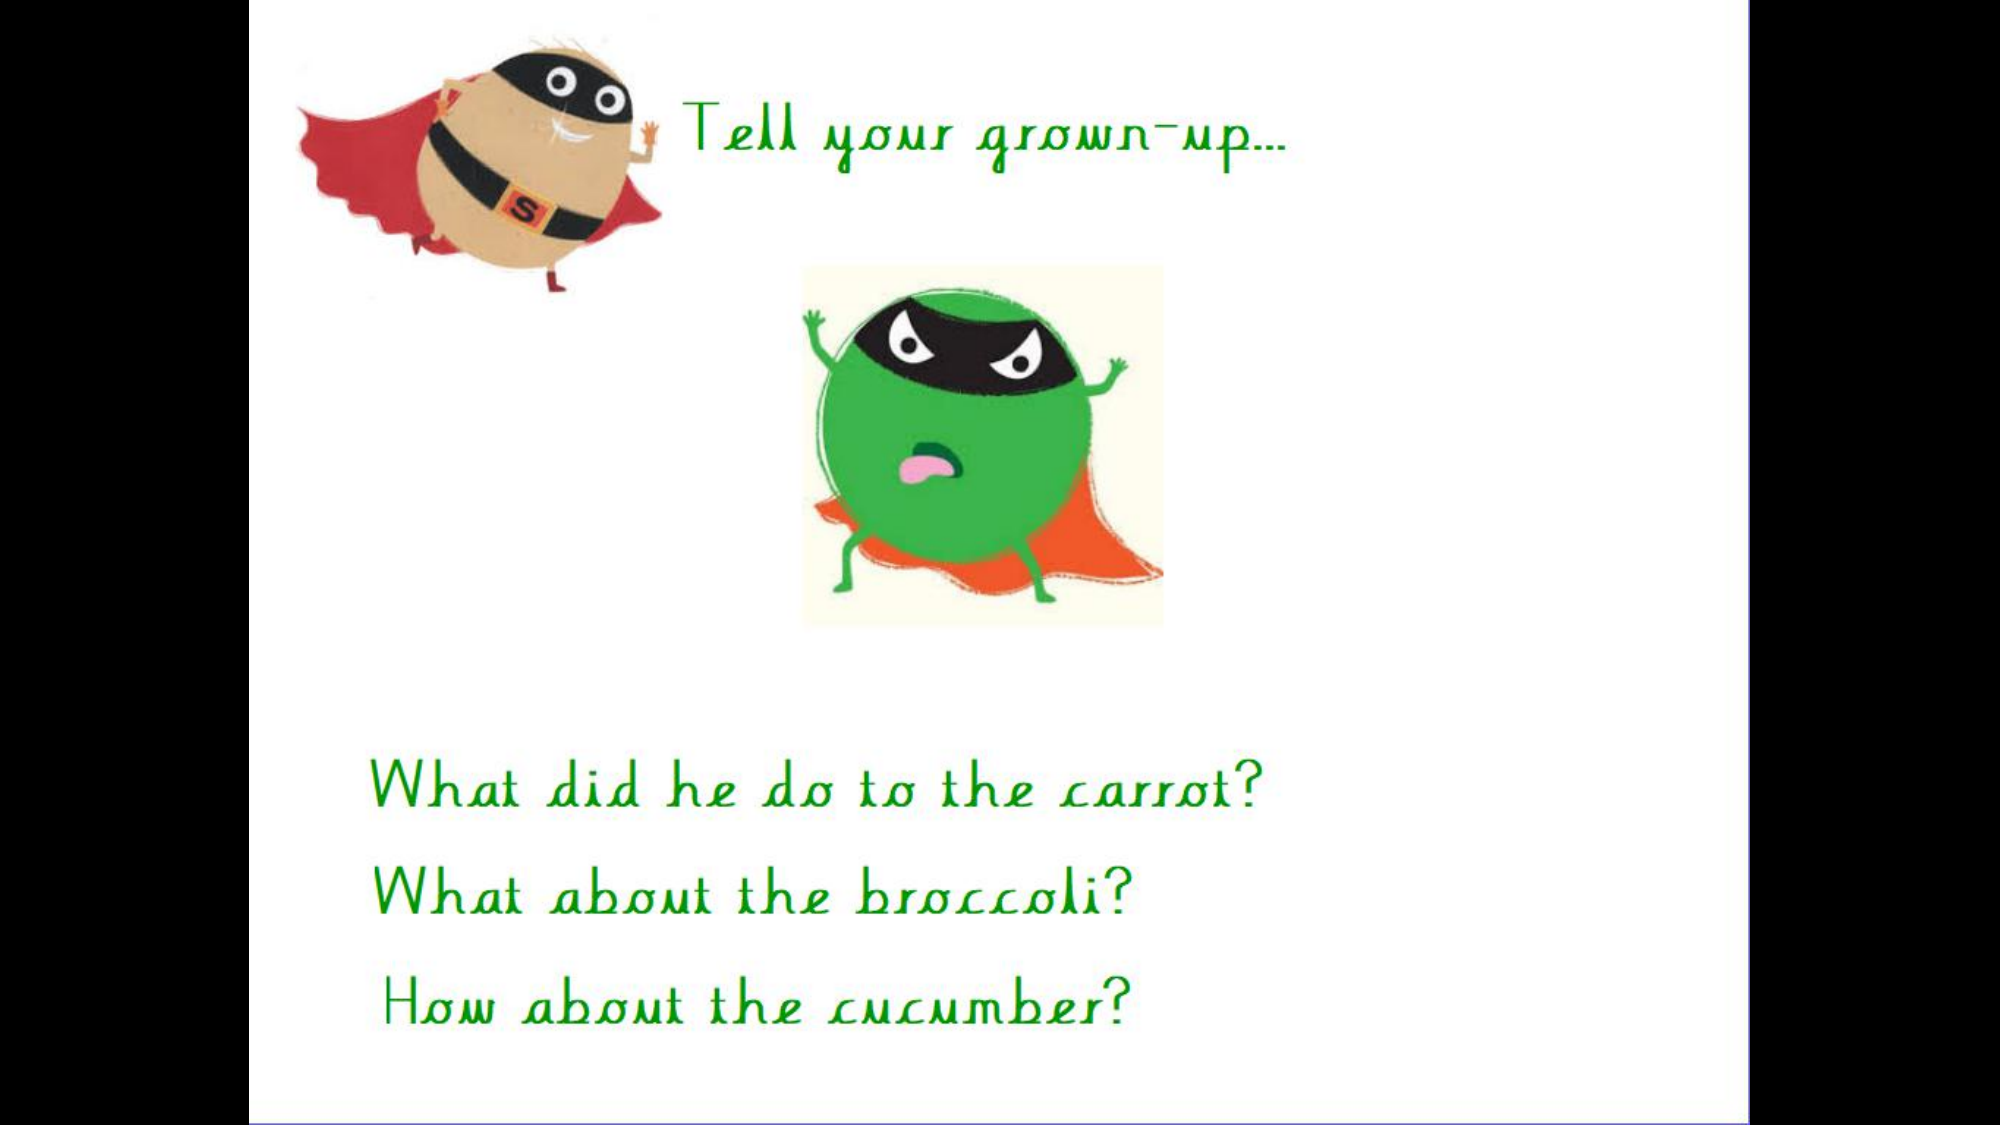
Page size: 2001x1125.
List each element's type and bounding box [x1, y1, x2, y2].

picture [249, 0, 1750, 1125]
